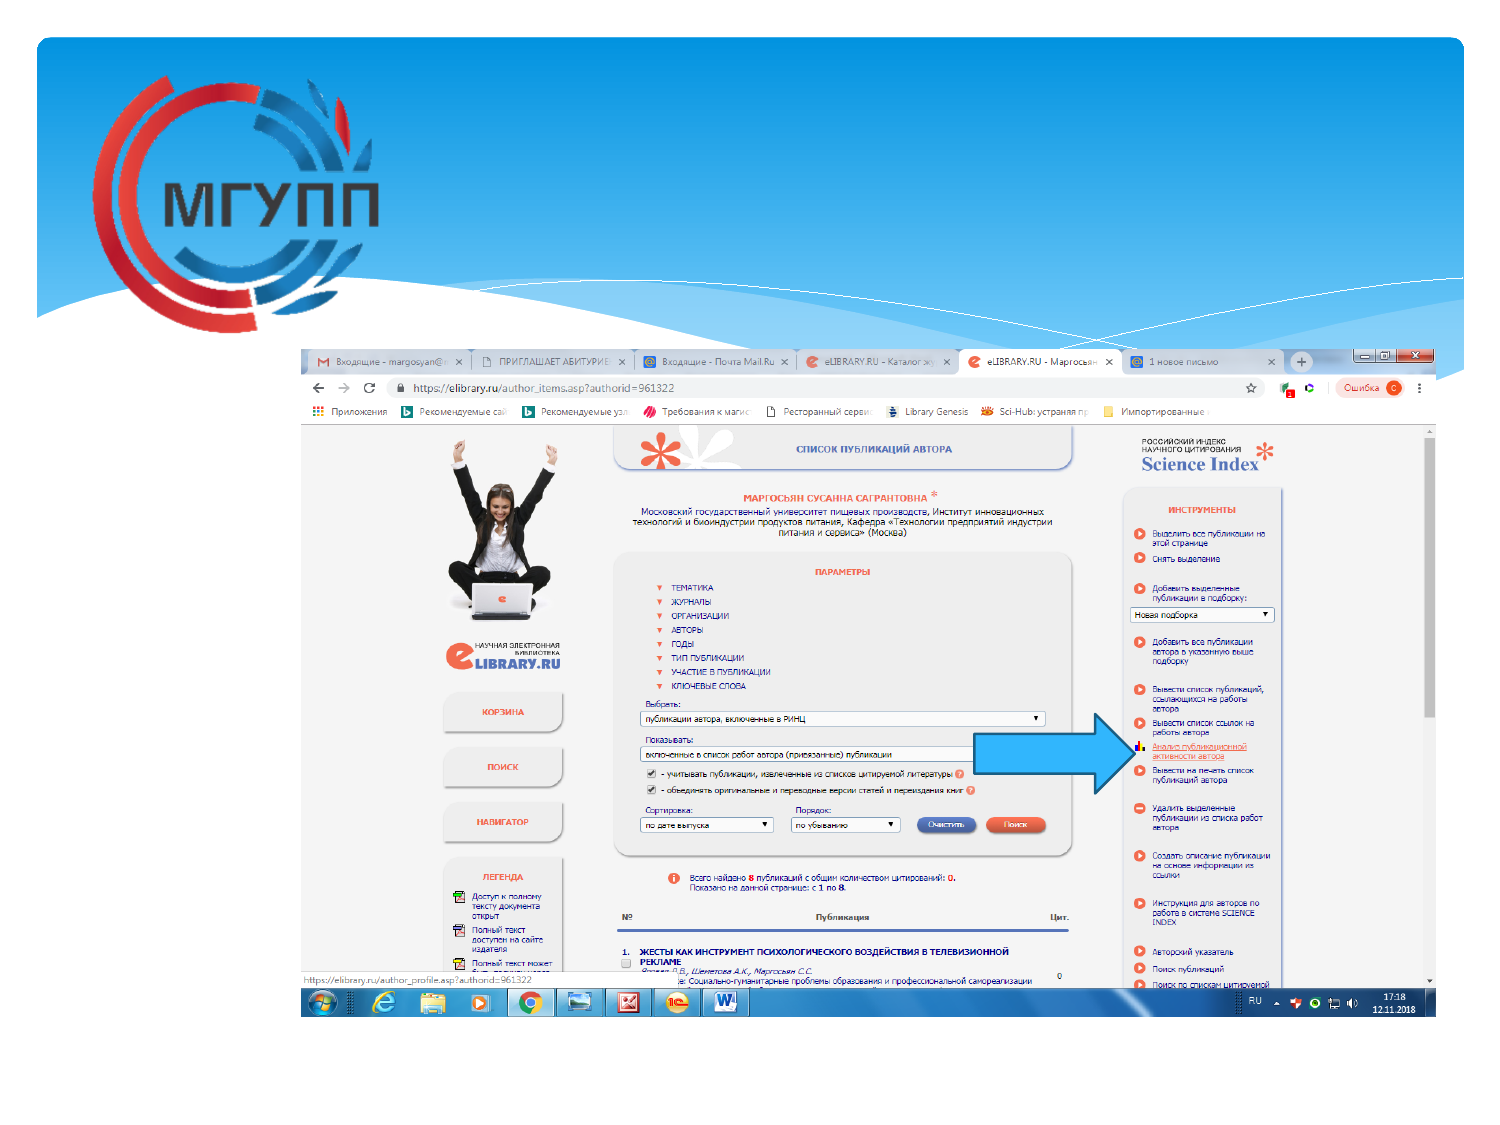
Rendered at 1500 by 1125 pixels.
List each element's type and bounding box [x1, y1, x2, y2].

list [300, 349, 1436, 1017]
picture [88, 76, 384, 350]
